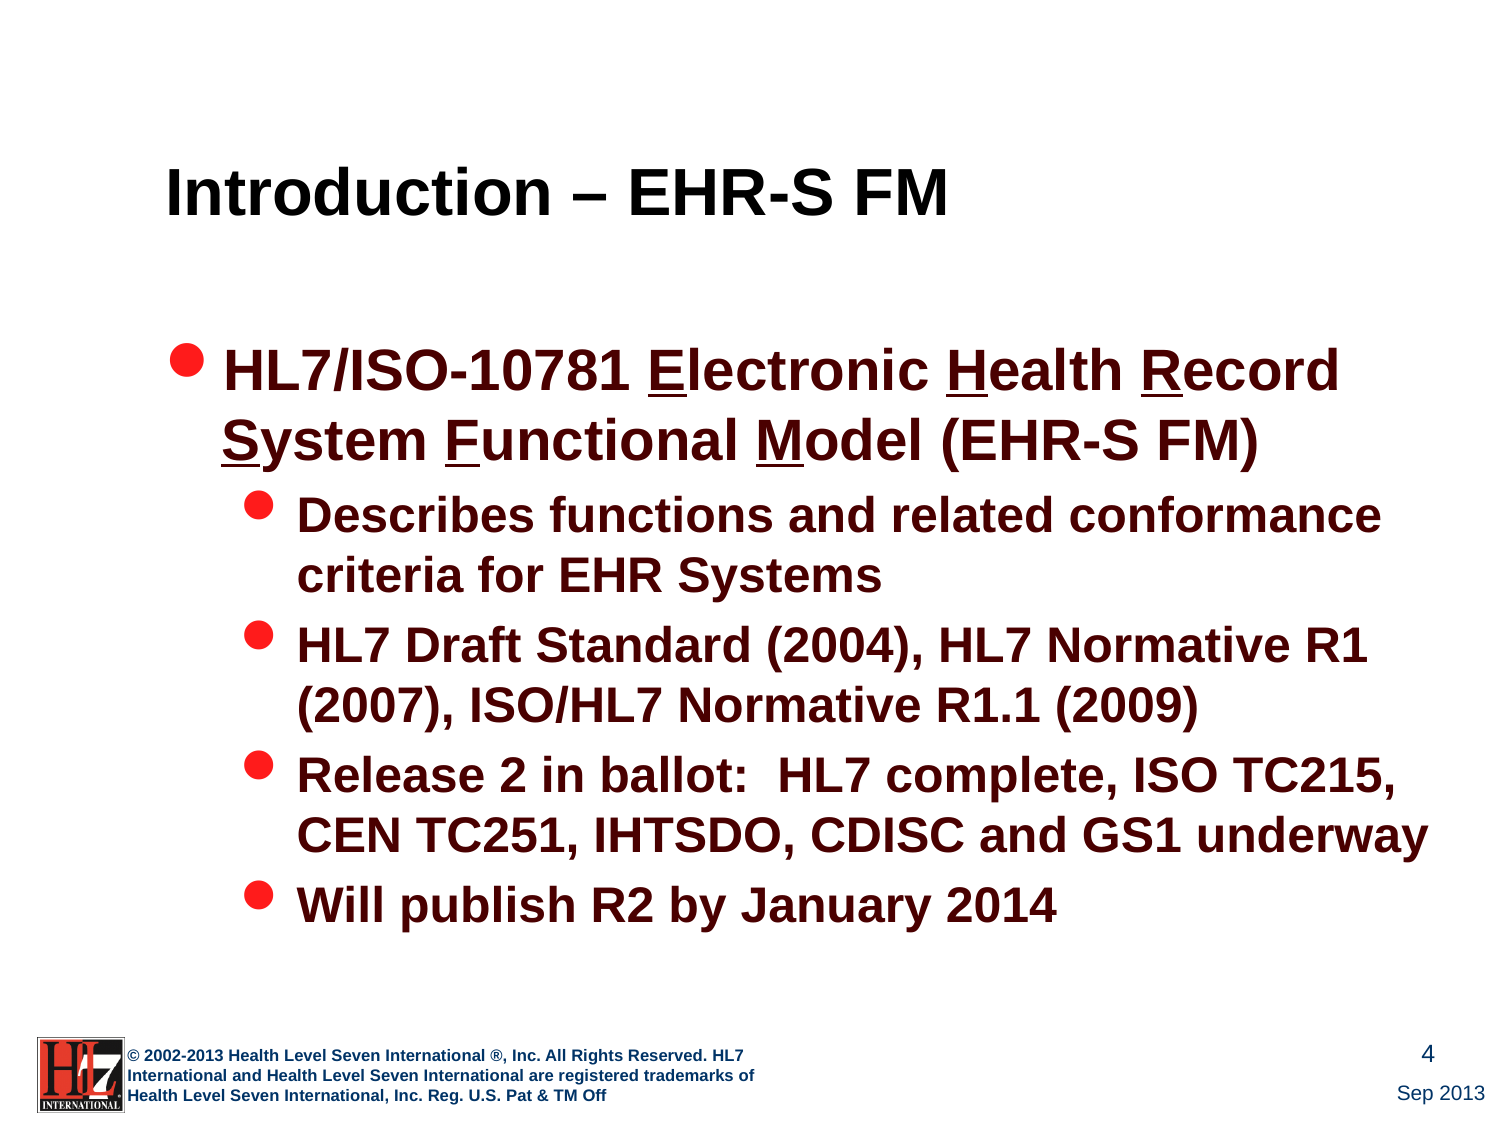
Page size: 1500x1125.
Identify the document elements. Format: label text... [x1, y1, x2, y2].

title Introduction – EHR-S FM [150, 125, 1463, 238]
picture [37, 1037, 125, 1113]
list HL7/ISO-10781 Electronic Health Record System Functional Model (EHR-S FM) Describes functions and related conformance criteria for EHR Systems HL7 Draft Standard (2004), HL7 Normative R1 (2007), ISO/HL7 Normative R1.1 (2009) Release 2 in ballot: HL7 complete, ISO TC215, CEN TC251, IHTSDO, CDISC and GS1 underway Will publish R2 by January 2014 [150, 324, 1463, 1025]
